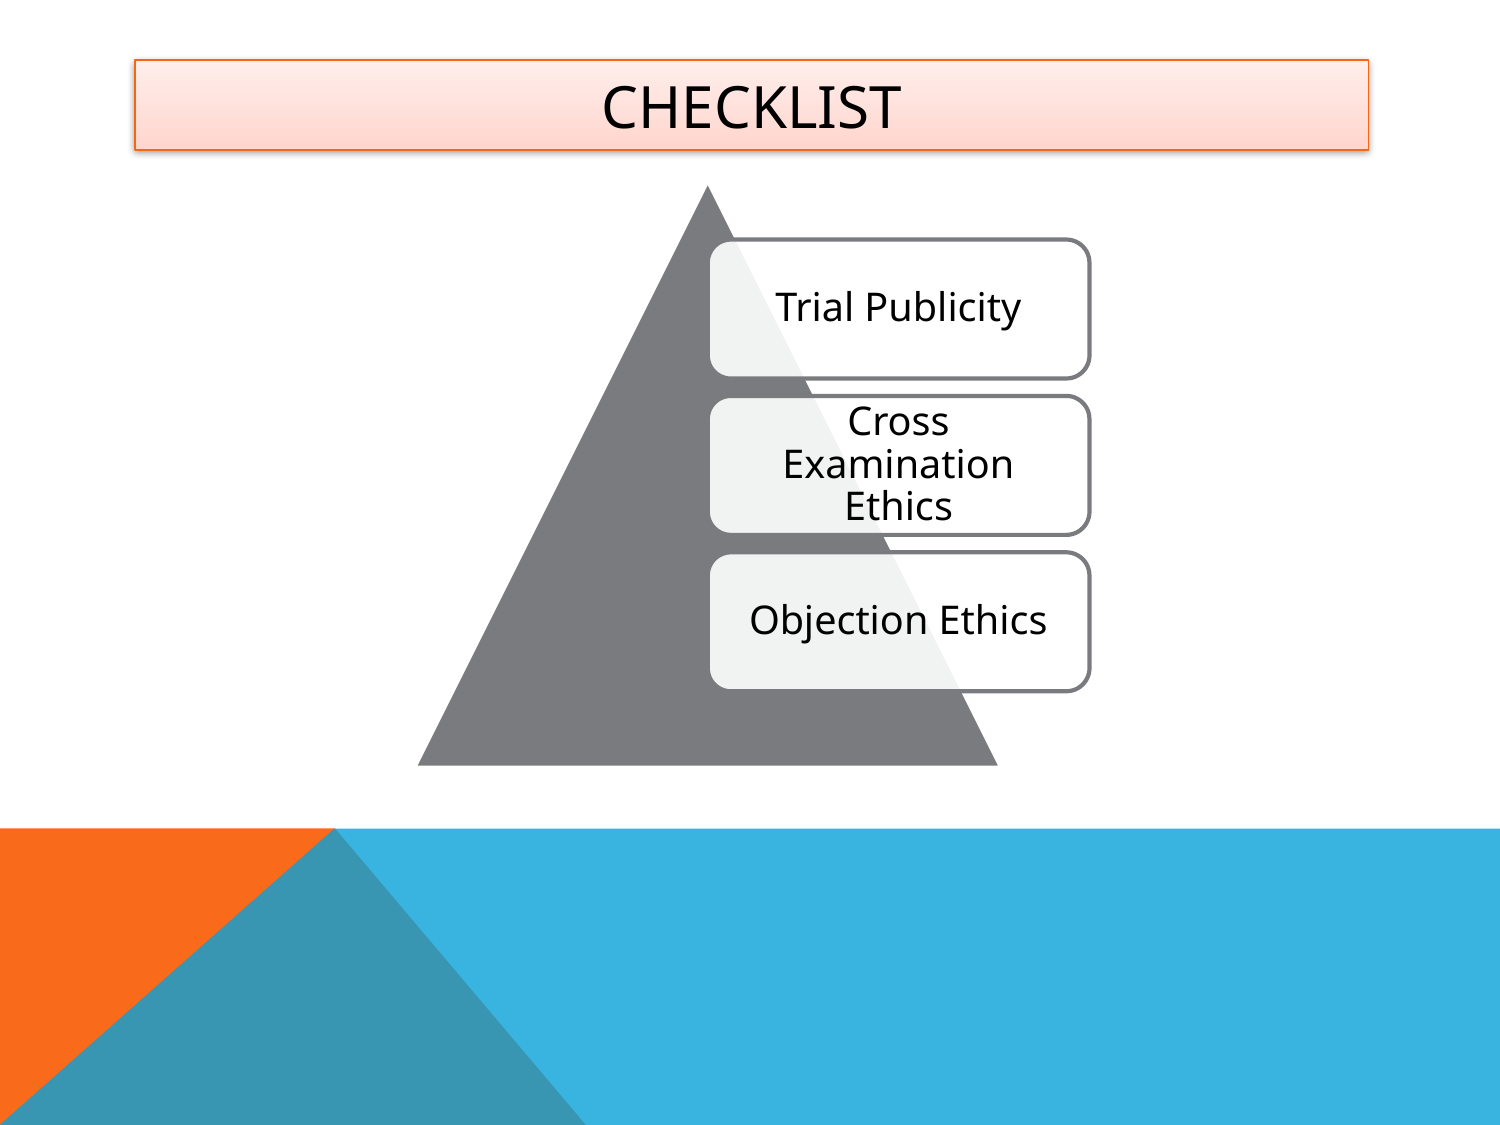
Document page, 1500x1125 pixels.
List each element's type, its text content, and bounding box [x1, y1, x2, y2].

title Checklist [134, 59, 1369, 151]
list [134, 180, 1369, 768]
